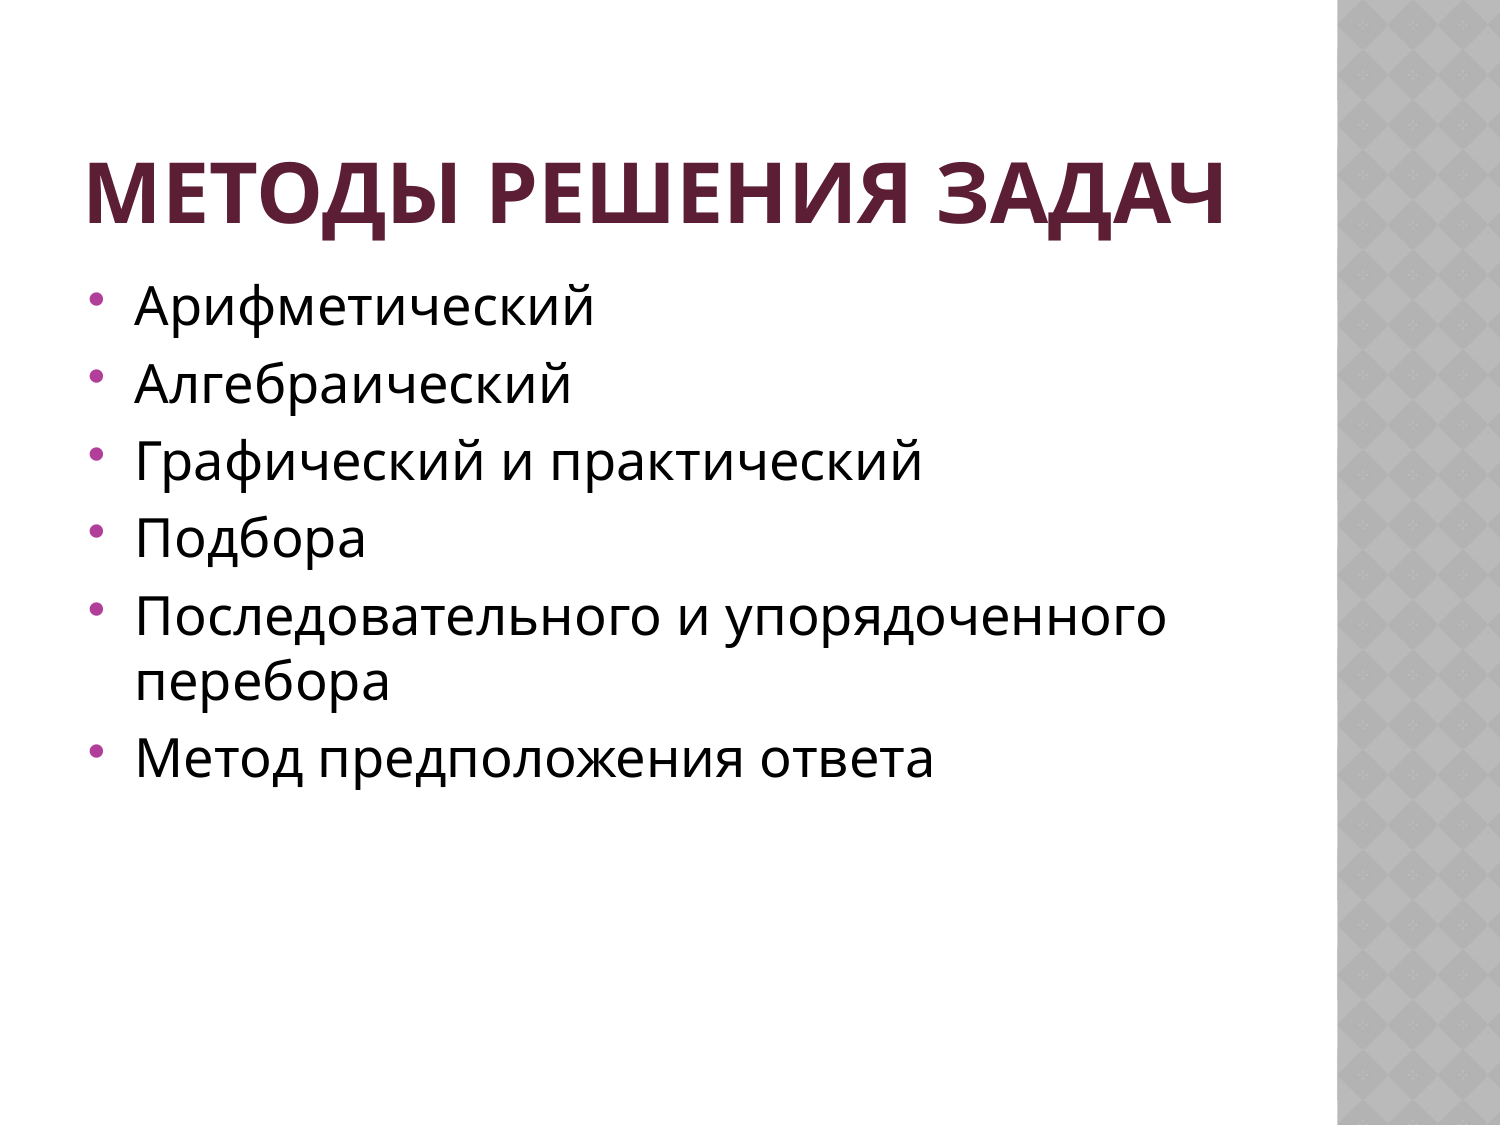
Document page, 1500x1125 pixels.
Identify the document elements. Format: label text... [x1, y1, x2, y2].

list Арифметический Алгебраический Графический и практический Подбора Последовательного и упорядоченного перебора Метод предположения ответа [75, 264, 1263, 1059]
title Методы решения задач [75, 52, 1263, 240]
